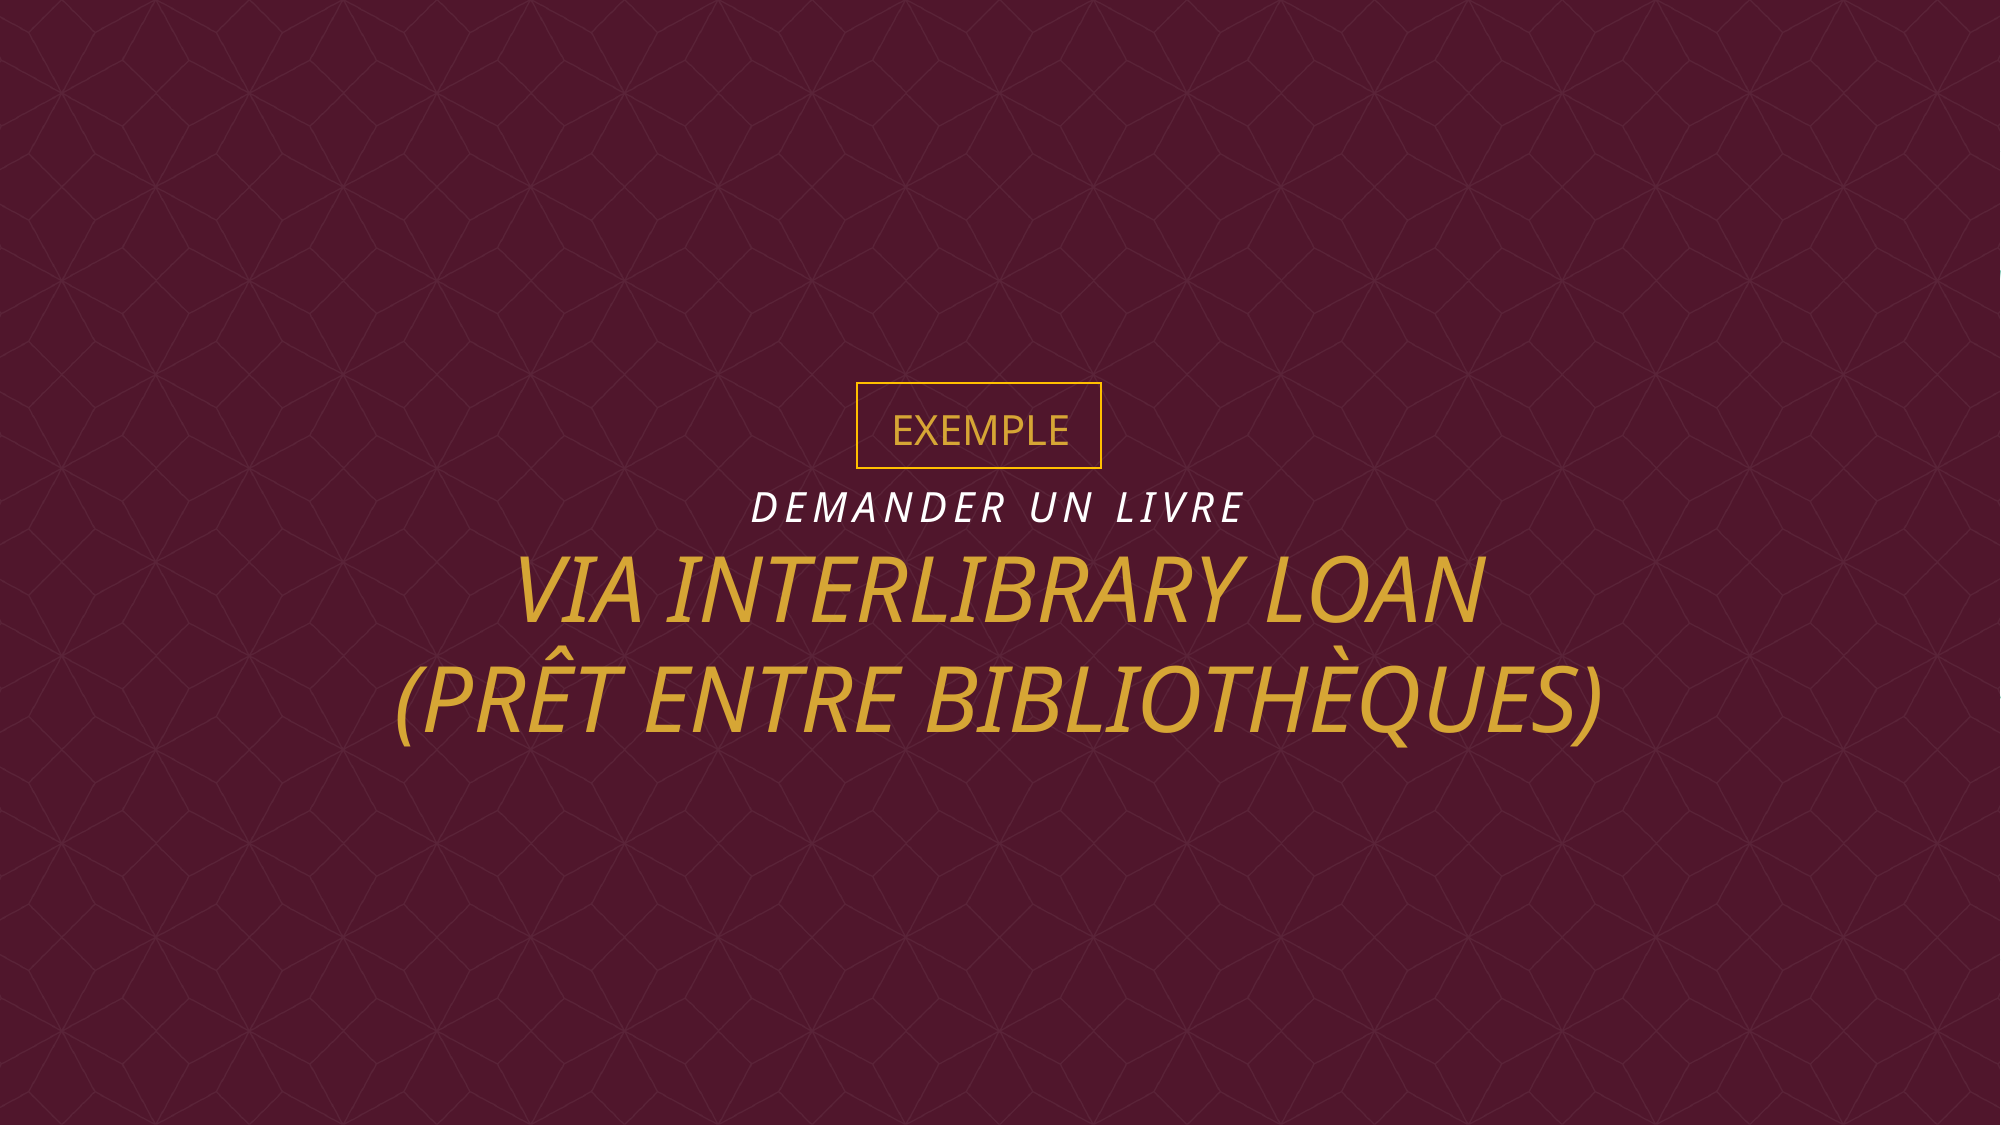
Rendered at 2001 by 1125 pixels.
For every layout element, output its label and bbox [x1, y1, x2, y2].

text_box [841, 382, 1121, 469]
picture [0, 0, 2000, 1125]
